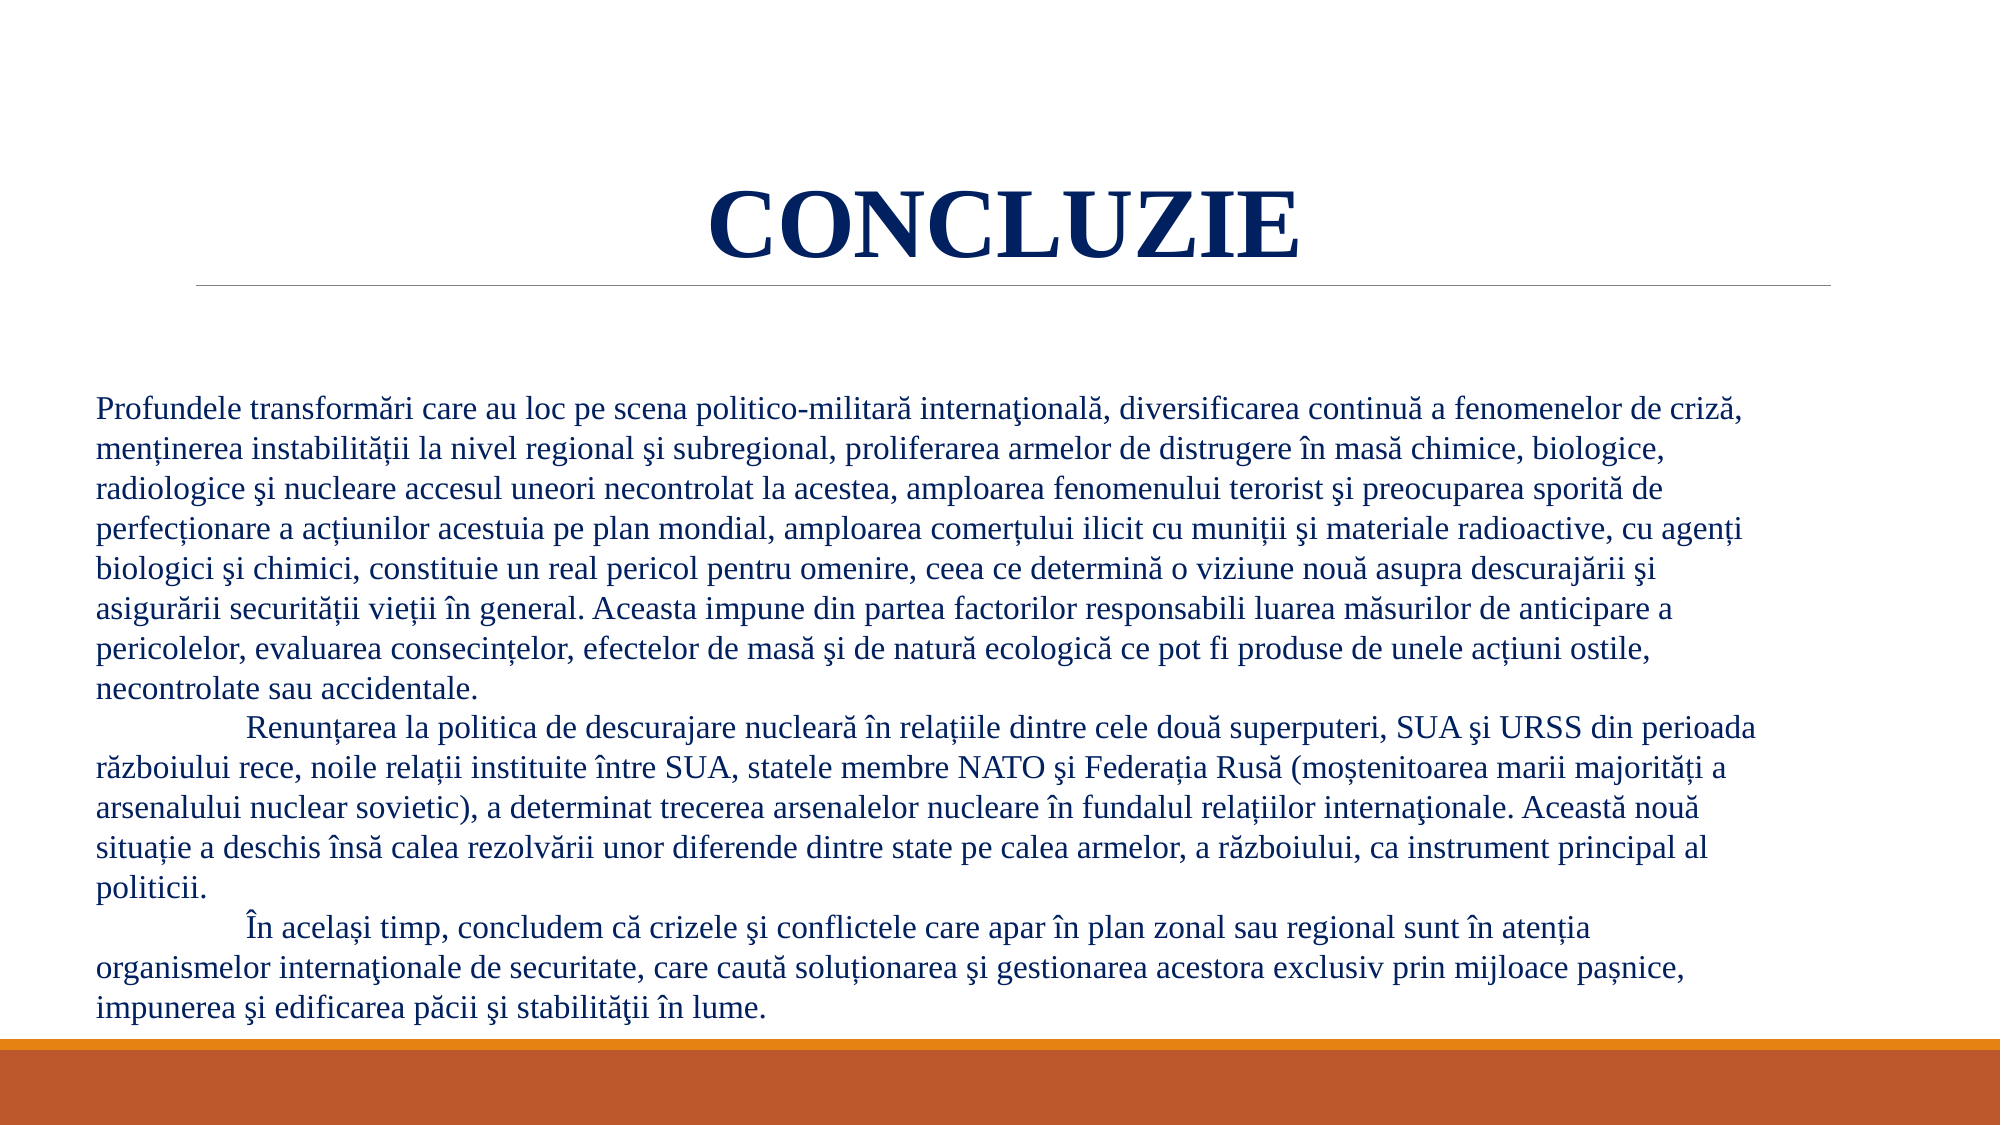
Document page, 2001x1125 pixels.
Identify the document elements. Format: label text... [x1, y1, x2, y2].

text_box Profundele transformări care au loc pe scena politico-militară internaţională, diversificarea continuă a fenomenelor de criză, menținerea instabilității la nivel regional şi subregional, proliferarea armelor de distrugere în masă chimice, biologice, radiologice şi nucleare accesul uneori necontrolat la acestea, amploarea fenomenului terorist şi preocuparea sporită de perfecționare a acțiunilor acestuia pe plan mondial, amploarea comerțului ilicit cu muniții şi materiale radioactive, cu agenți biologici şi chimici, constituie un real pericol pentru omenire, ceea ce determină o viziune nouă asupra descurajării şi asigurării securității vieții în general. Aceasta impune din partea factorilor responsabili luarea măsurilor de anticipare a pericolelor, evaluarea consecințelor, efectelor de masă şi de natură ecologică ce pot fi produse de unele acțiuni ostile, necontrolate sau accidentale. Renunțarea la politica de descurajare nucleară în relațiile dintre cele două superputeri, SUA şi URSS din perioada războiului rece, noile relații instituite între SUA, statele membre NATO şi Federația Rusă (moștenitoarea marii majorități a arsenalului nuclear sovietic), a determinat trecerea arsenalelor nucleare în fundalul relațiilor internaţionale. Această nouă situație a deschis însă calea rezolvării unor diferende dintre state pe calea armelor, a războiului, ca instrument principal al politicii. În același timp, concludem că crizele şi conflictele care apar în plan zonal sau regional sunt în atenția organismelor internaţionale de securitate, care caută soluționarea şi gestionarea acestora exclusiv prin mijloace pașnice, impunerea şi edificarea păcii şi stabilităţii în lume. [81, 378, 1775, 1033]
title CONCLUZIE [180, 47, 1830, 285]
